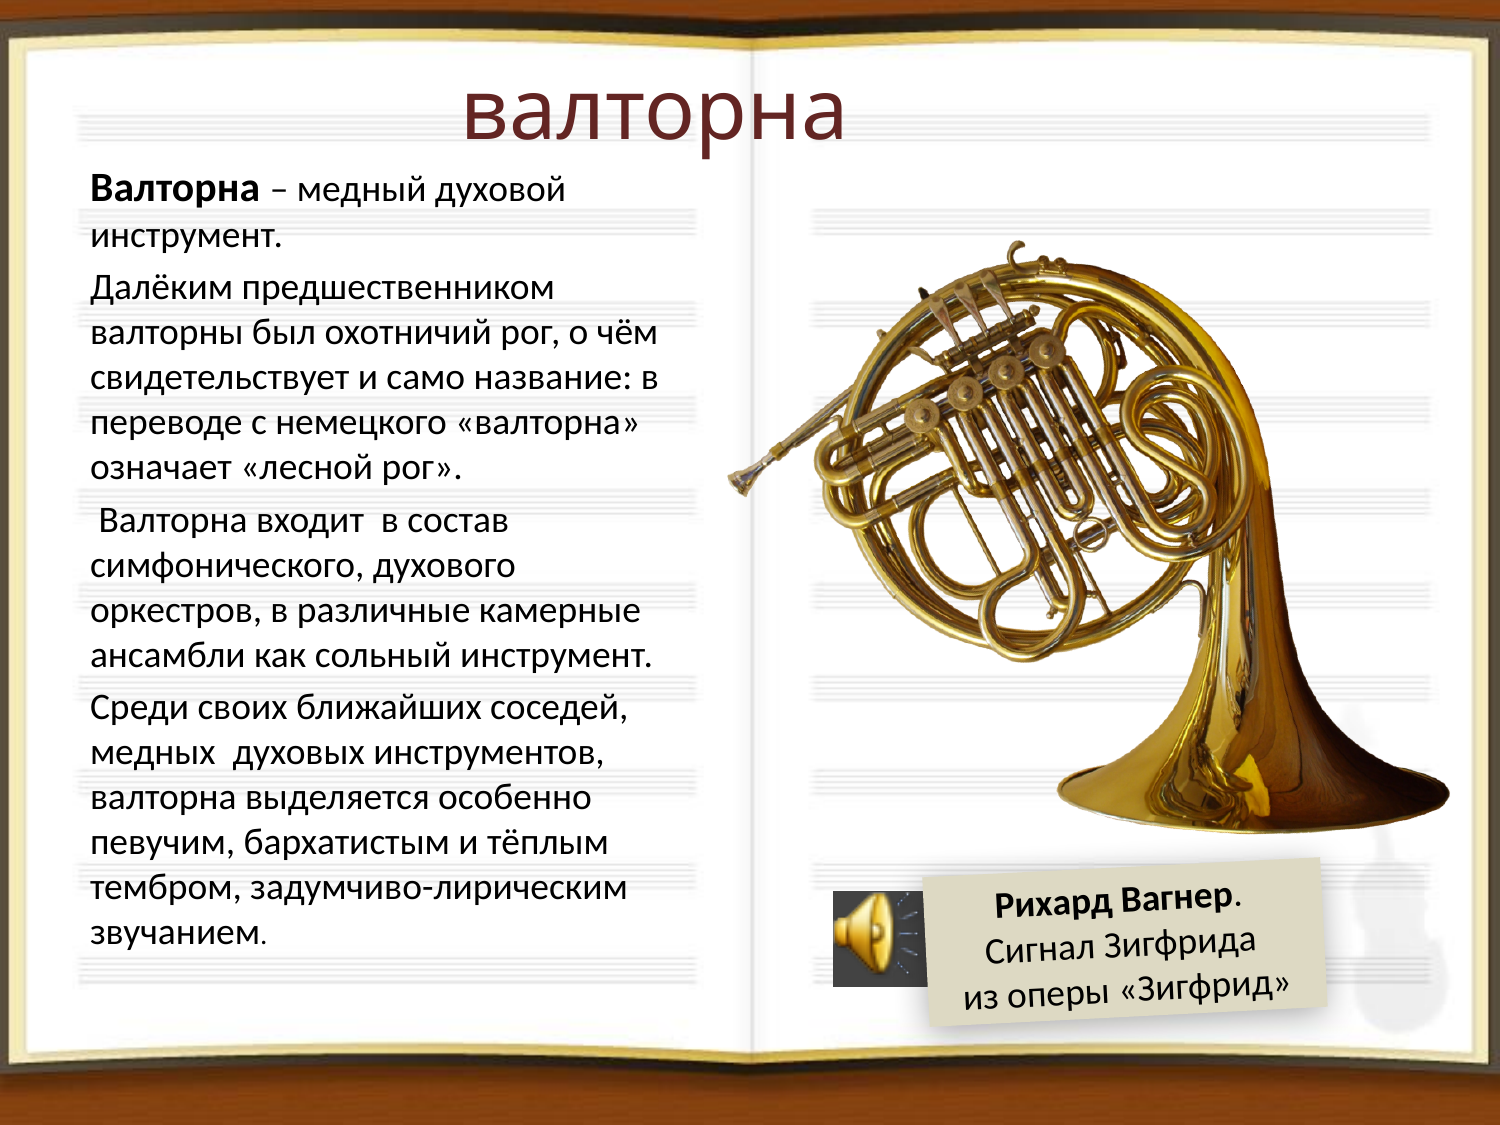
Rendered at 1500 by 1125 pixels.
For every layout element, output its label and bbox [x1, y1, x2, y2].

picture [831, 890, 930, 988]
list [0, 0, 1500, 1125]
picture [714, 344, 1432, 855]
